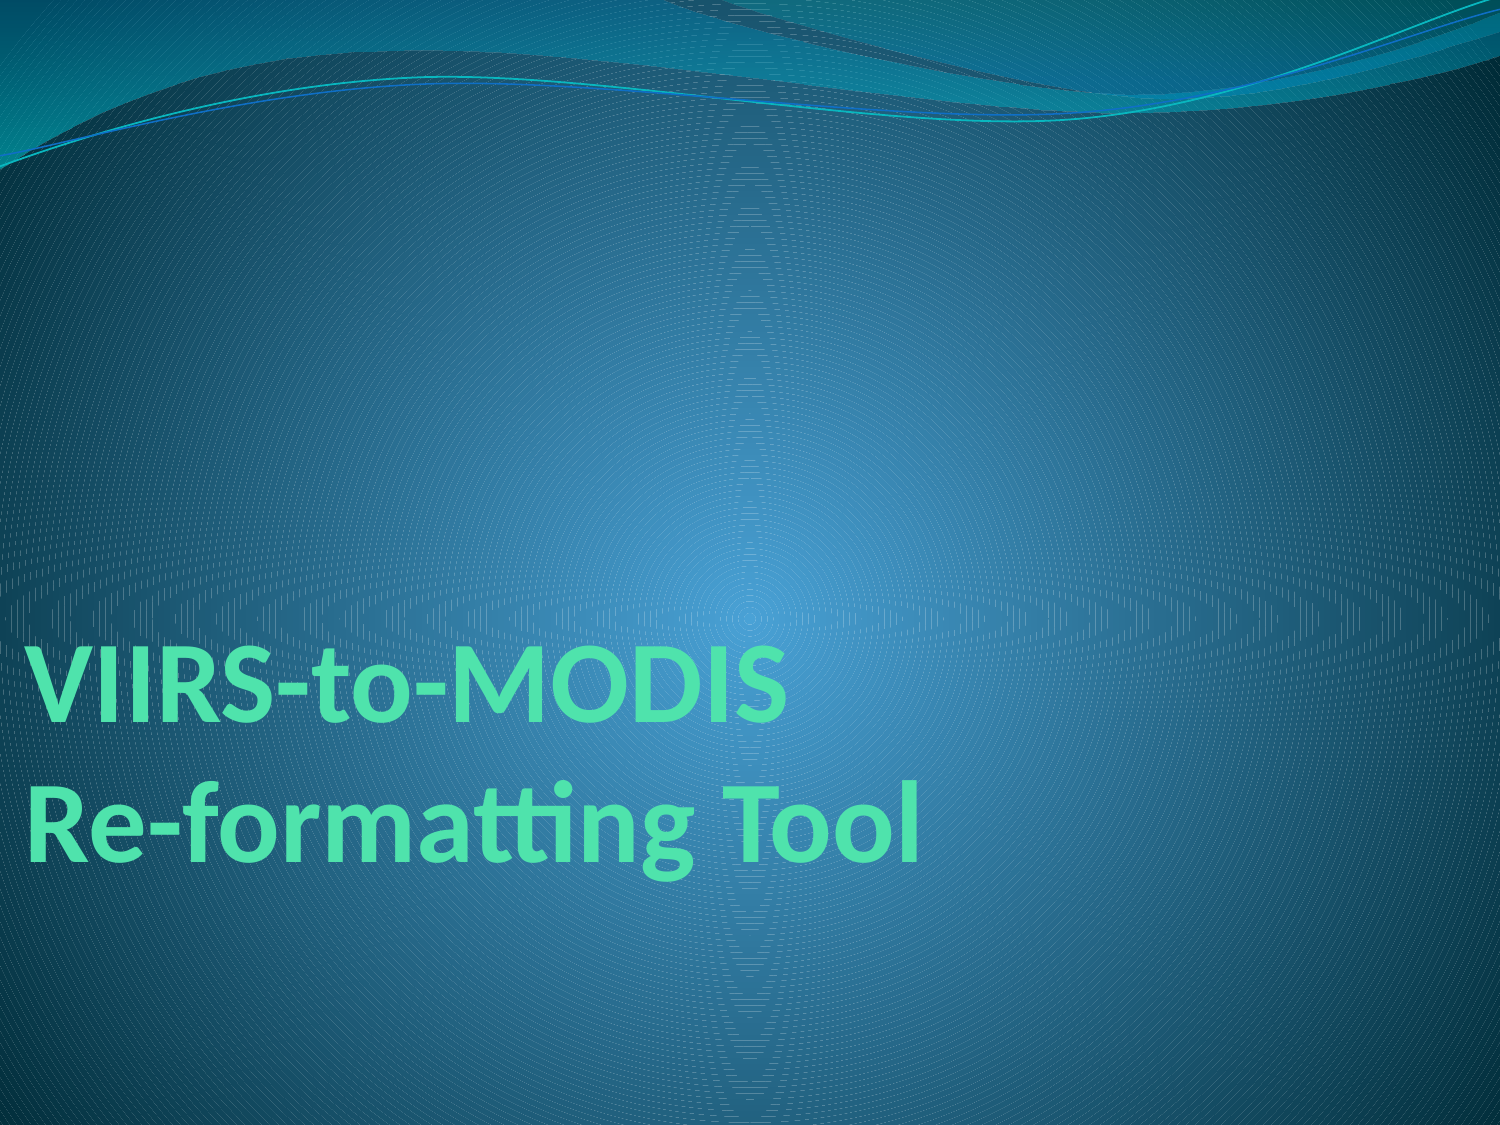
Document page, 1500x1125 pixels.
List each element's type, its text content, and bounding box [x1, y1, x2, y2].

title VIIRS-to-MODIS Re-formatting Tool [24, 662, 938, 886]
